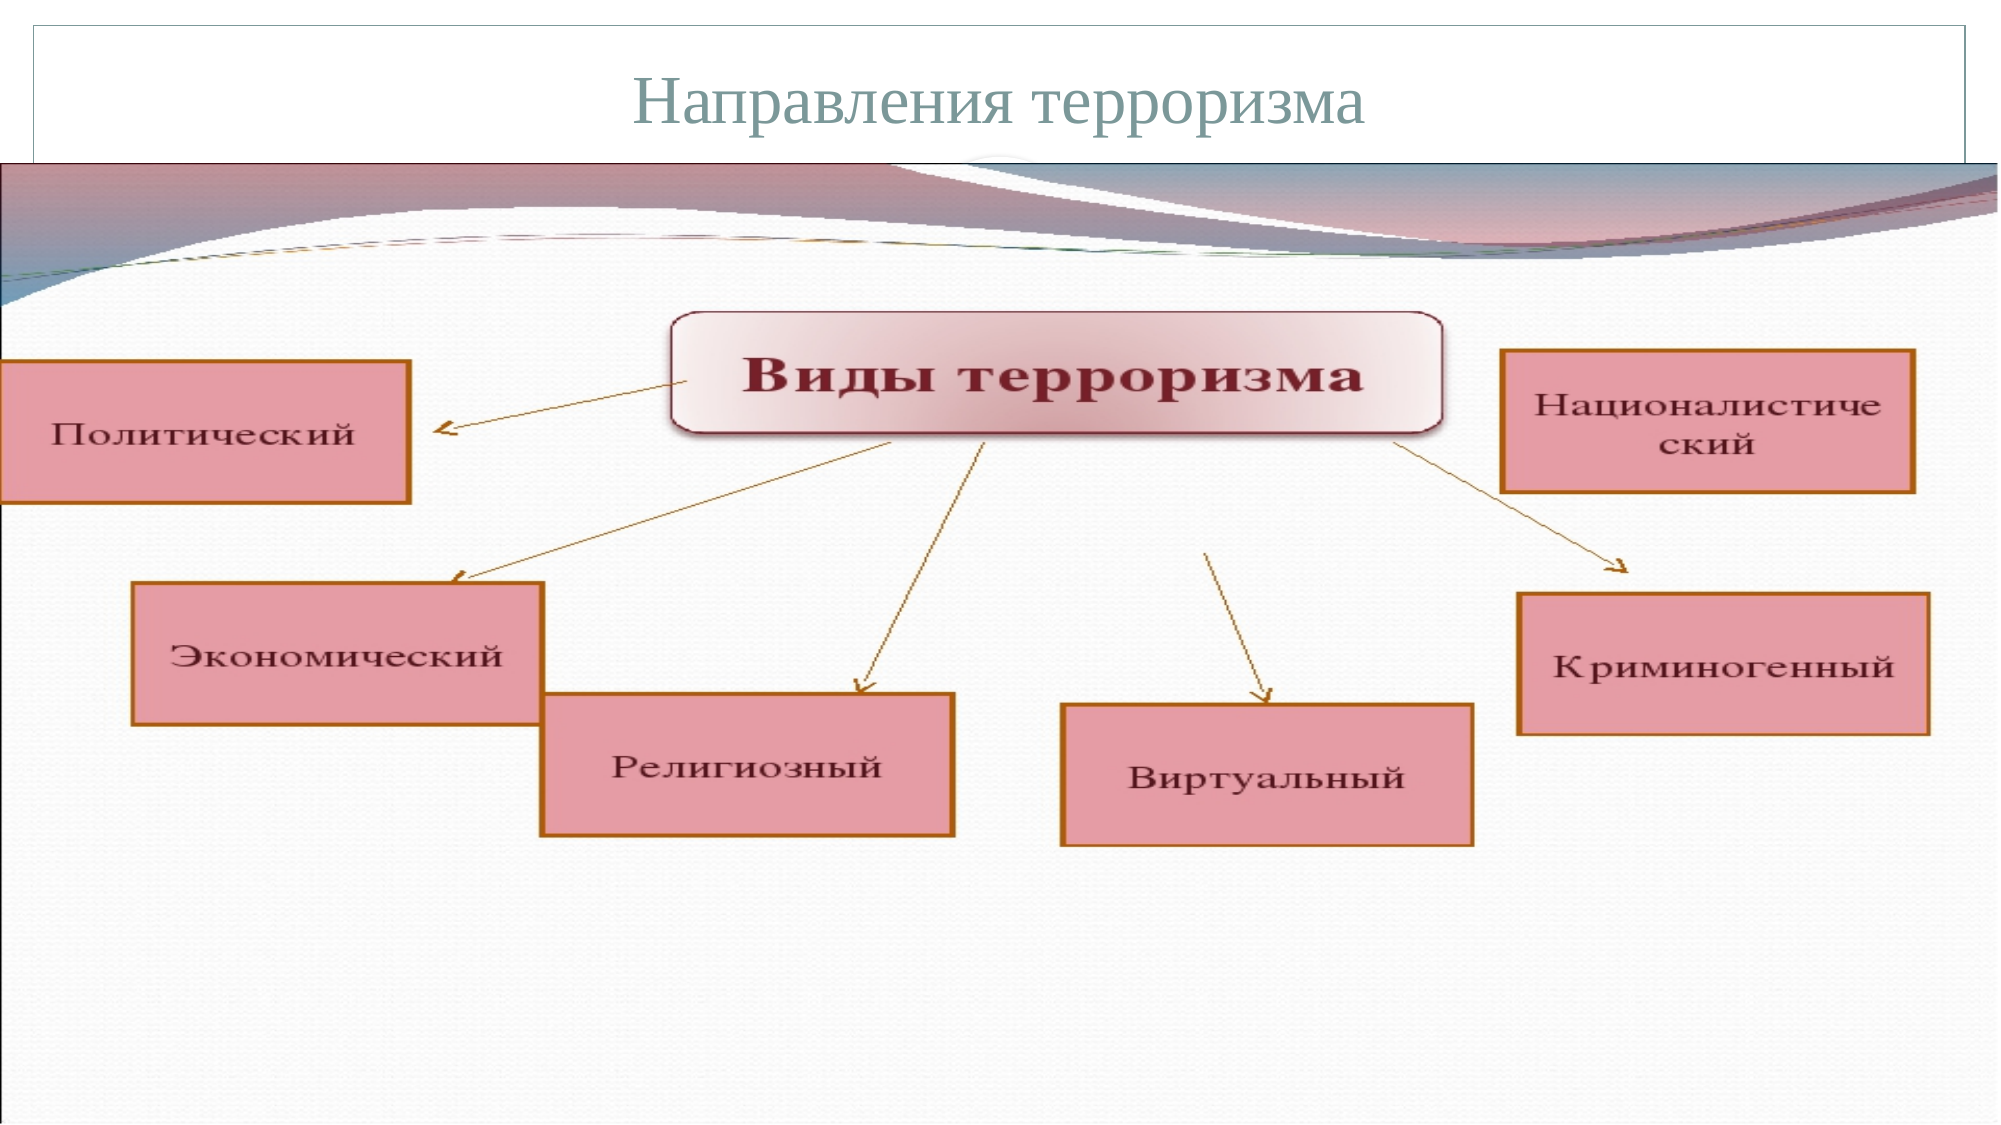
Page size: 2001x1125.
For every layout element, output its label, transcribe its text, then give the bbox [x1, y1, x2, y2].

title Направления терроризма [137, 0, 1863, 159]
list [0, 163, 2000, 1125]
